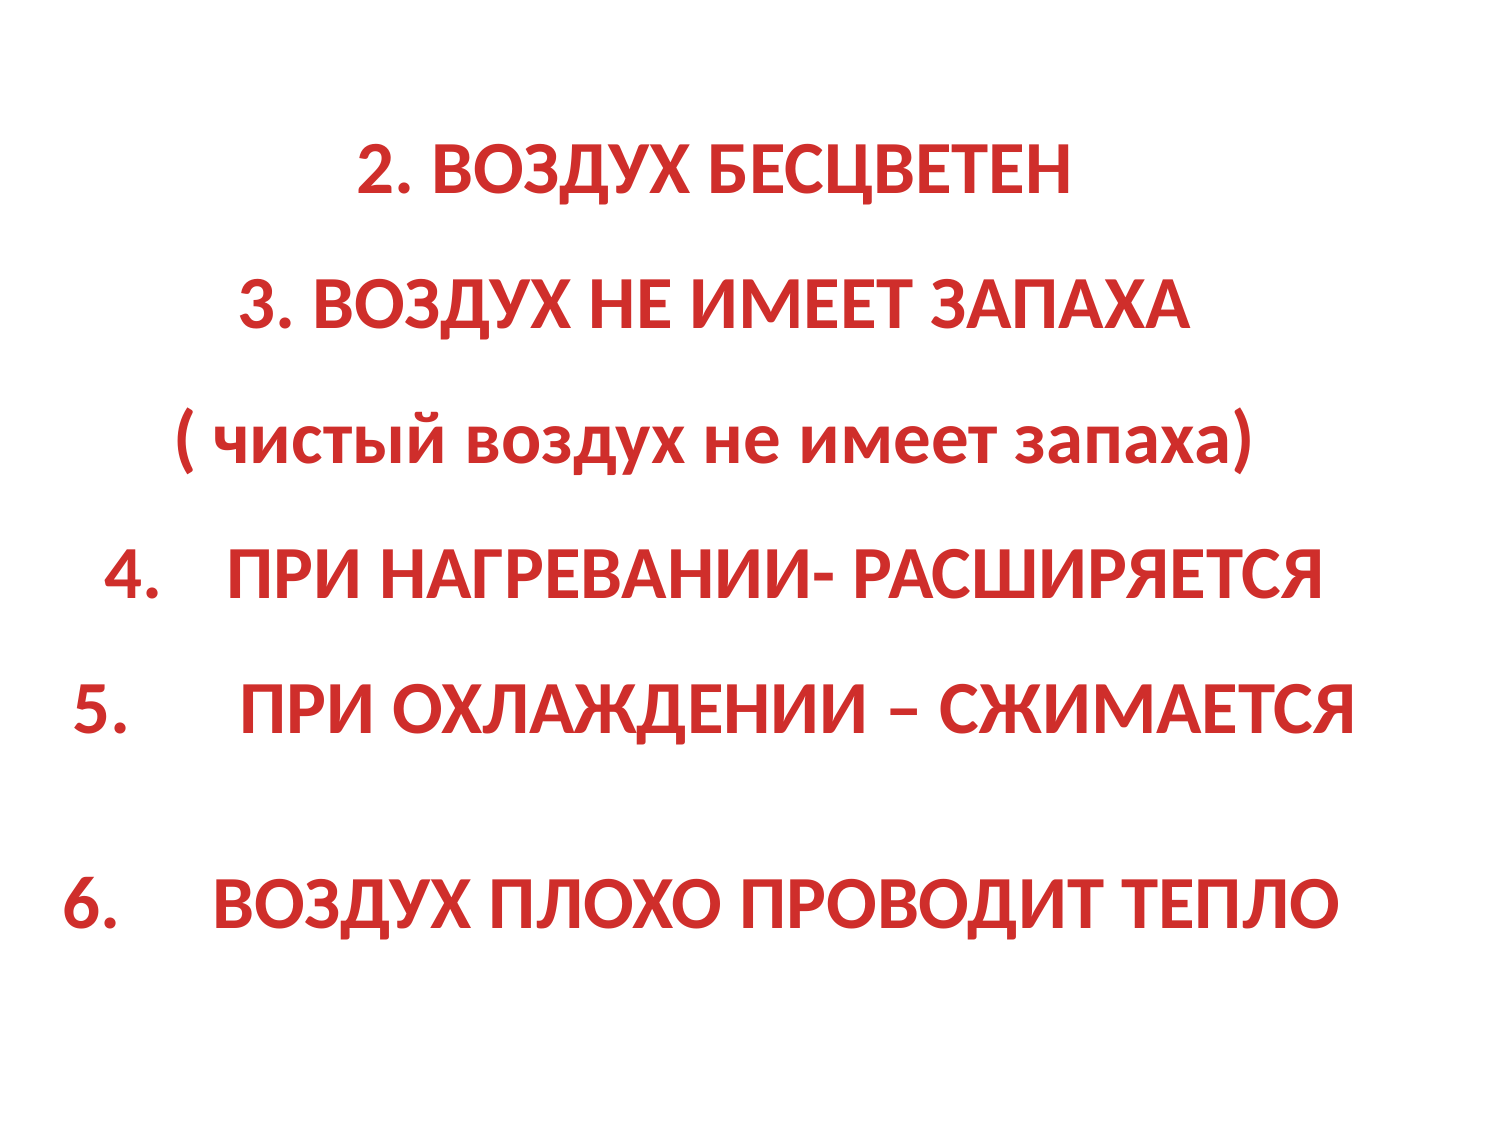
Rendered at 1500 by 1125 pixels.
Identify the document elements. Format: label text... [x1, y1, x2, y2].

text_box 2. ВОЗДУХ БЕСЦВЕТЕН 3. ВОЗДУХ НЕ ИМЕЕТ ЗАПАХА ( чистый воздух не имеет запаха) ПРИ НАГРЕВАНИИ- РАСШИРЯЕТСЯ ПРИ ОХЛАЖДЕНИИ – СЖИМАЕТСЯ ВОЗДУХ ПЛОХО ПРОВОДИТ ТЕПЛО [29, 66, 1400, 959]
